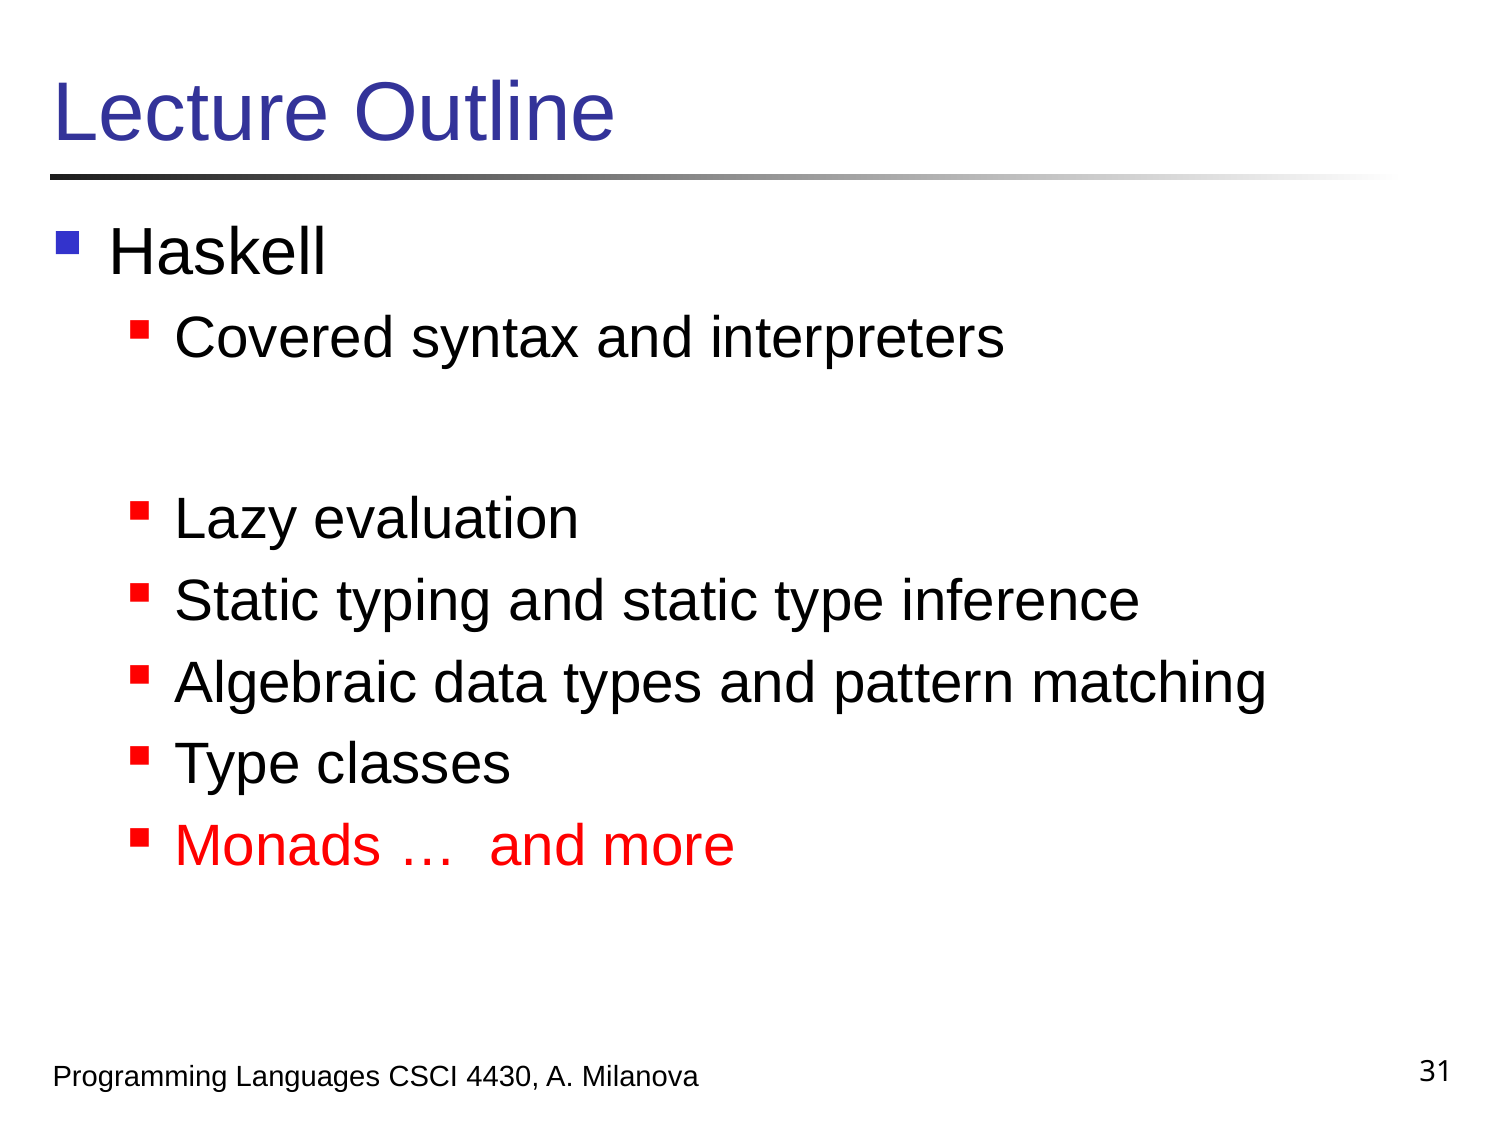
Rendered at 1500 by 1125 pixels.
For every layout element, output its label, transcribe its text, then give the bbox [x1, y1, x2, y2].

list Haskell Covered syntax and interpreters Lazy evaluation Static typing and static type inference Algebraic data types and pattern matching Type classes Monads … and more [37, 200, 1469, 988]
title Lecture Outline [37, 0, 1466, 165]
footer Programming Languages CSCI 4430, A. Milanova [37, 1024, 813, 1101]
slide_number 31 [1154, 1023, 1468, 1100]
